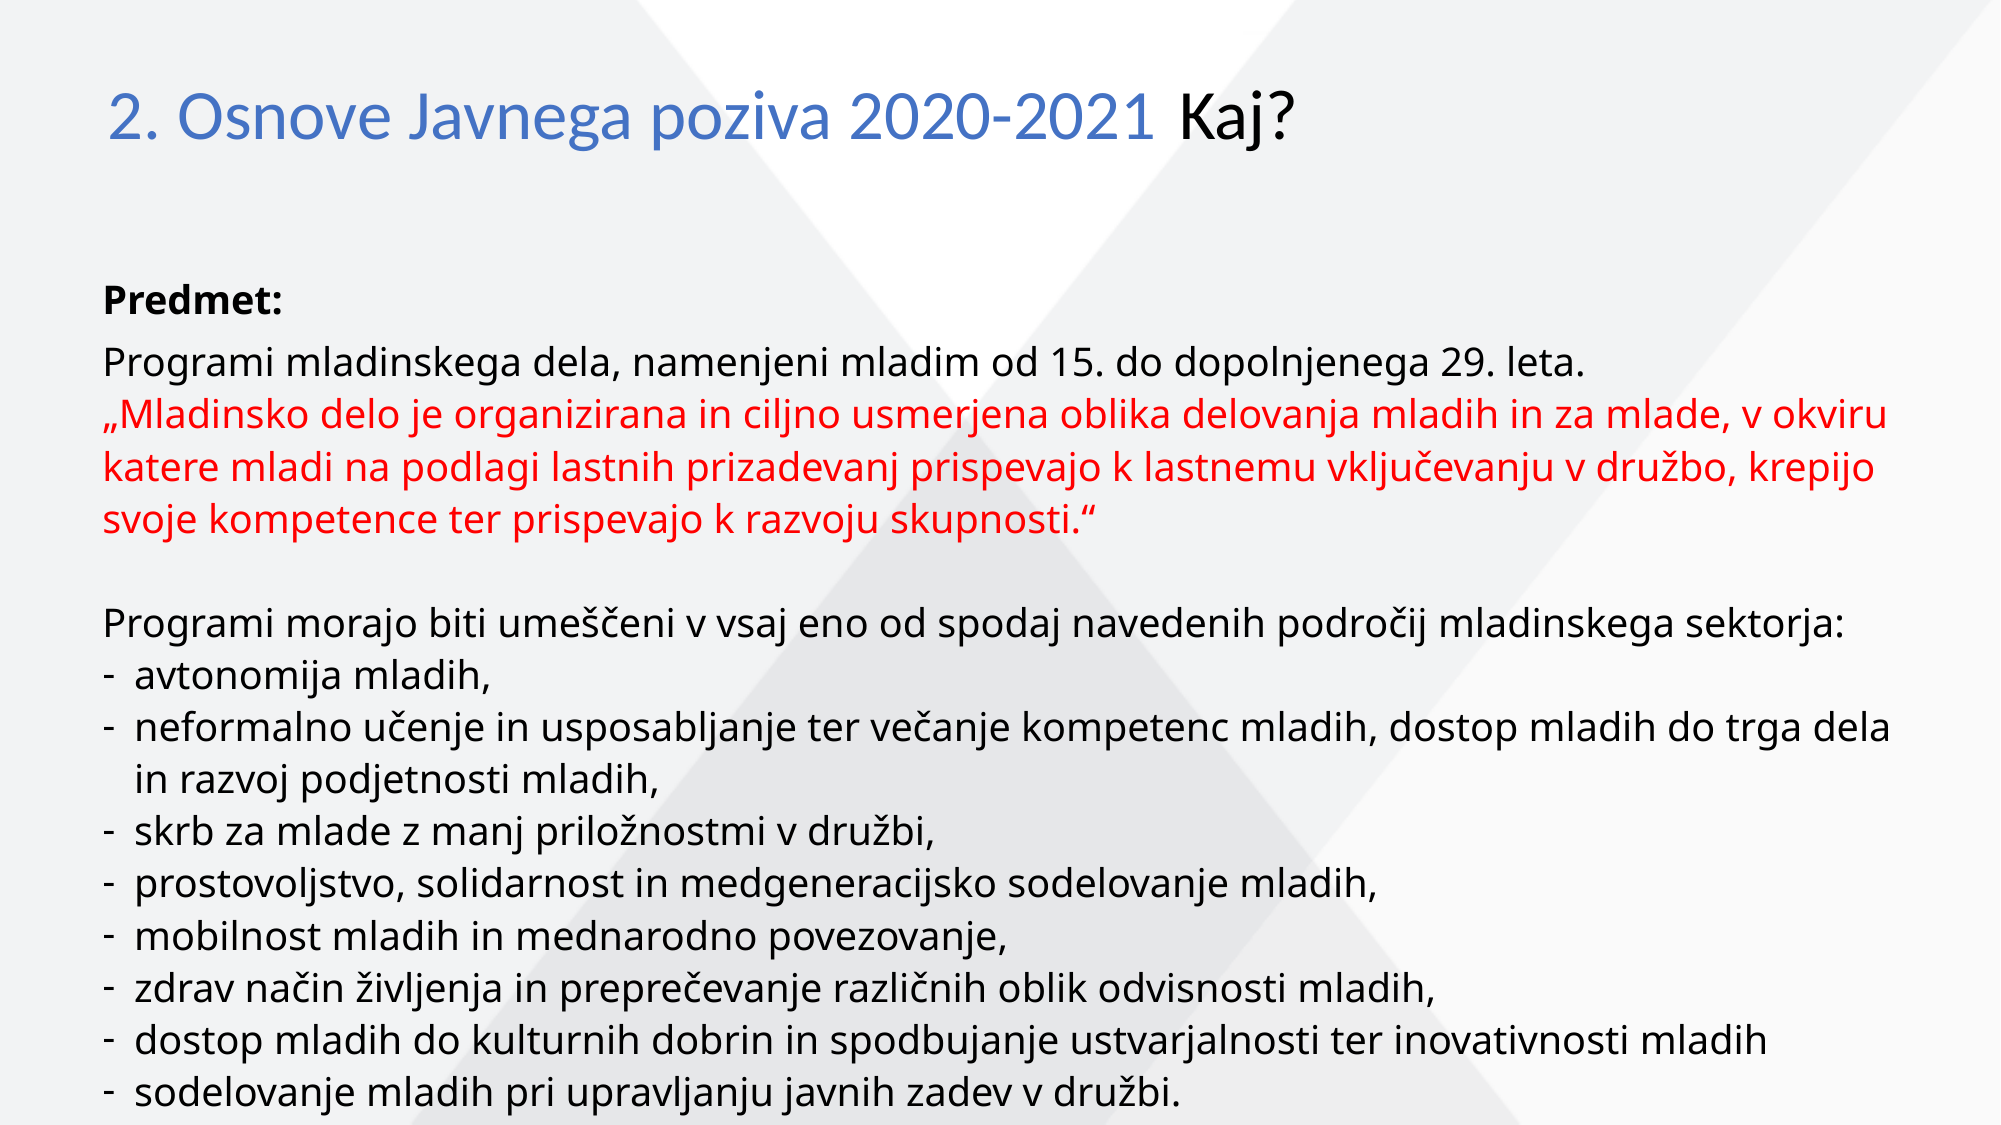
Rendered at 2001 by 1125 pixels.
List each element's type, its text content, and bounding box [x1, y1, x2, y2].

text_box 2. Osnove Javnega poziva 2020-2021 [93, 61, 1164, 161]
text_box Predmet: Programi mladinskega dela, namenjeni mladim od 15. do dopolnjenega 29. leta. „Mladinsko delo je organizirana in ciljno usmerjena oblika delovanja mladih in za mlade, v okviru katere mladi na podlagi lastnih prizadevanj prispevajo k lastnemu vključevanju v družbo, krepijo svoje kompetence ter prispevajo k razvoju skupnosti.“ Programi morajo biti umeščeni v vsaj eno od spodaj navedenih področij mladinskega sektorja: avtonomija mladih, neformalno učenje in usposabljanje ter večanje kompetenc mladih, dostop mladih do trga dela in razvoj podjetnosti mladih, skrb za mlade z manj priložnostmi v družbi, prostovoljstvo, solidarnost in medgeneracijsko sodelovanje mladih, mobilnost mladih in mednarodno povezovanje, zdrav način življenja in preprečevanje različnih oblik odvisnosti mladih, dostop mladih do kulturnih dobrin in spodbujanje ustvarjalnosti ter inovativnosti mladih sodelovanje mladih pri upravljanju javnih zadev v družbi. [87, 272, 1927, 1125]
text_box Kaj? [1164, 61, 1314, 161]
picture [0, 0, 2001, 1125]
